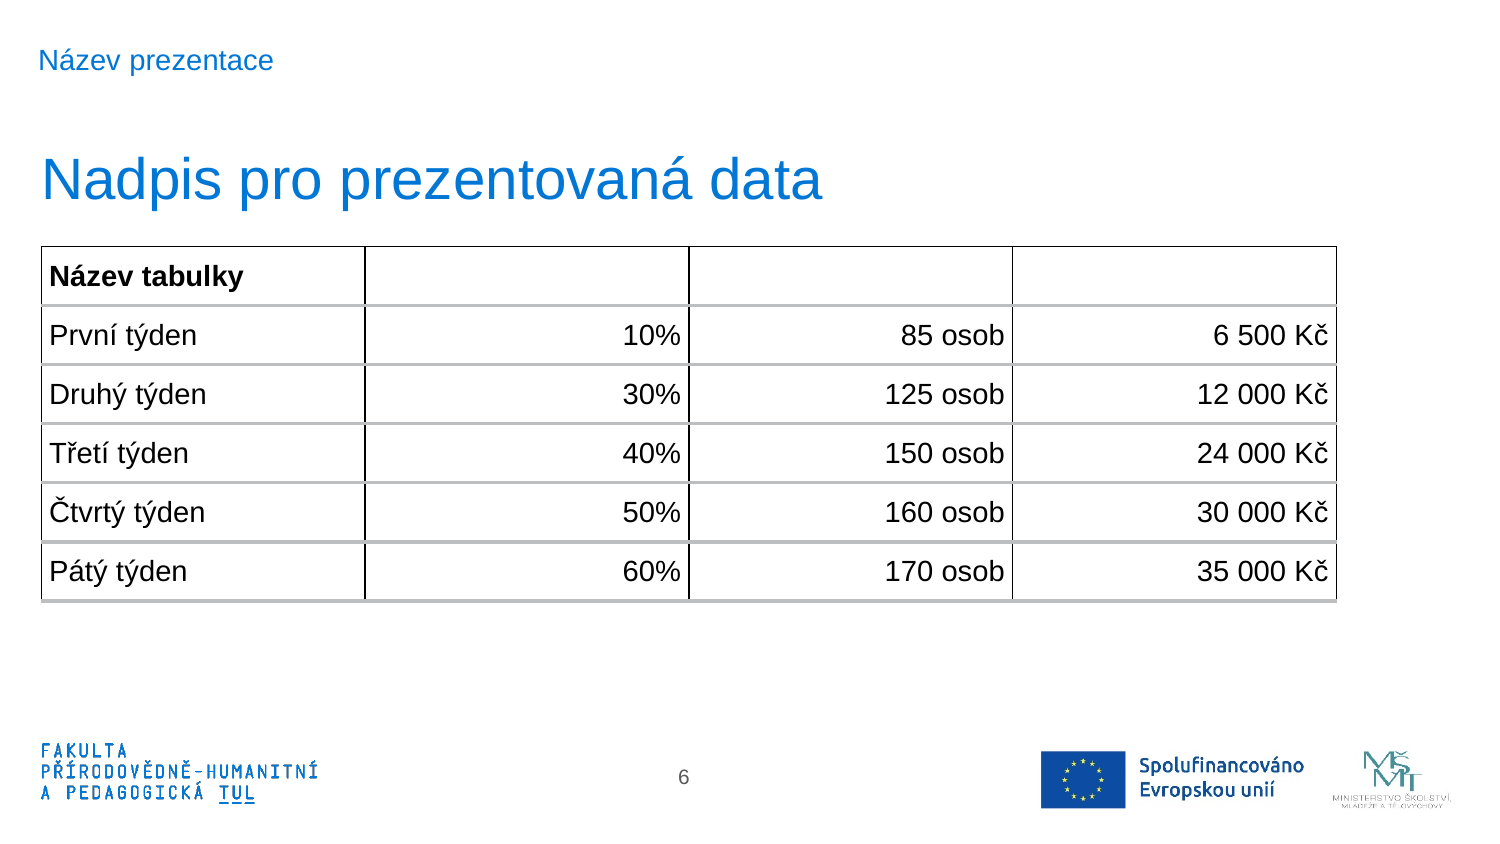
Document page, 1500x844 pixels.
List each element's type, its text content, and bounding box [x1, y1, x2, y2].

table_header [1013, 247, 1336, 304]
table_cell 85 osob [690, 307, 1012, 363]
title Nadpis pro prezentovaná data [41, 126, 1282, 221]
table_header [366, 247, 688, 304]
table_cell 6 500 Kč [1013, 307, 1336, 363]
picture [41, 743, 317, 804]
table_cell 60% [366, 544, 688, 599]
table_header [690, 247, 1012, 304]
table_cell Druhý týden [42, 366, 364, 422]
table_cell První týden [42, 307, 364, 363]
table_cell 30 000 Kč [1013, 484, 1336, 540]
table_header Název tabulky [42, 247, 364, 304]
table_cell 24 000 Kč [1013, 425, 1336, 481]
table_cell 12 000 Kč [1013, 366, 1336, 422]
picture [1039, 749, 1457, 810]
table_cell 35 000 Kč [1013, 544, 1336, 599]
table_cell 170 osob [690, 544, 1012, 599]
table_cell Třetí týden [42, 425, 364, 481]
table_cell Čtvrtý týden [42, 484, 364, 540]
list Název prezentace [19, 41, 1260, 101]
table_cell 40% [366, 425, 688, 481]
table_cell 125 osob [690, 366, 1012, 422]
table_cell Pátý týden [42, 544, 364, 599]
table_cell 160 osob [690, 484, 1012, 540]
table_cell 30% [366, 366, 688, 422]
table_cell 10% [366, 307, 688, 363]
table_cell 150 osob [690, 425, 1012, 481]
table_cell 50% [366, 484, 688, 540]
